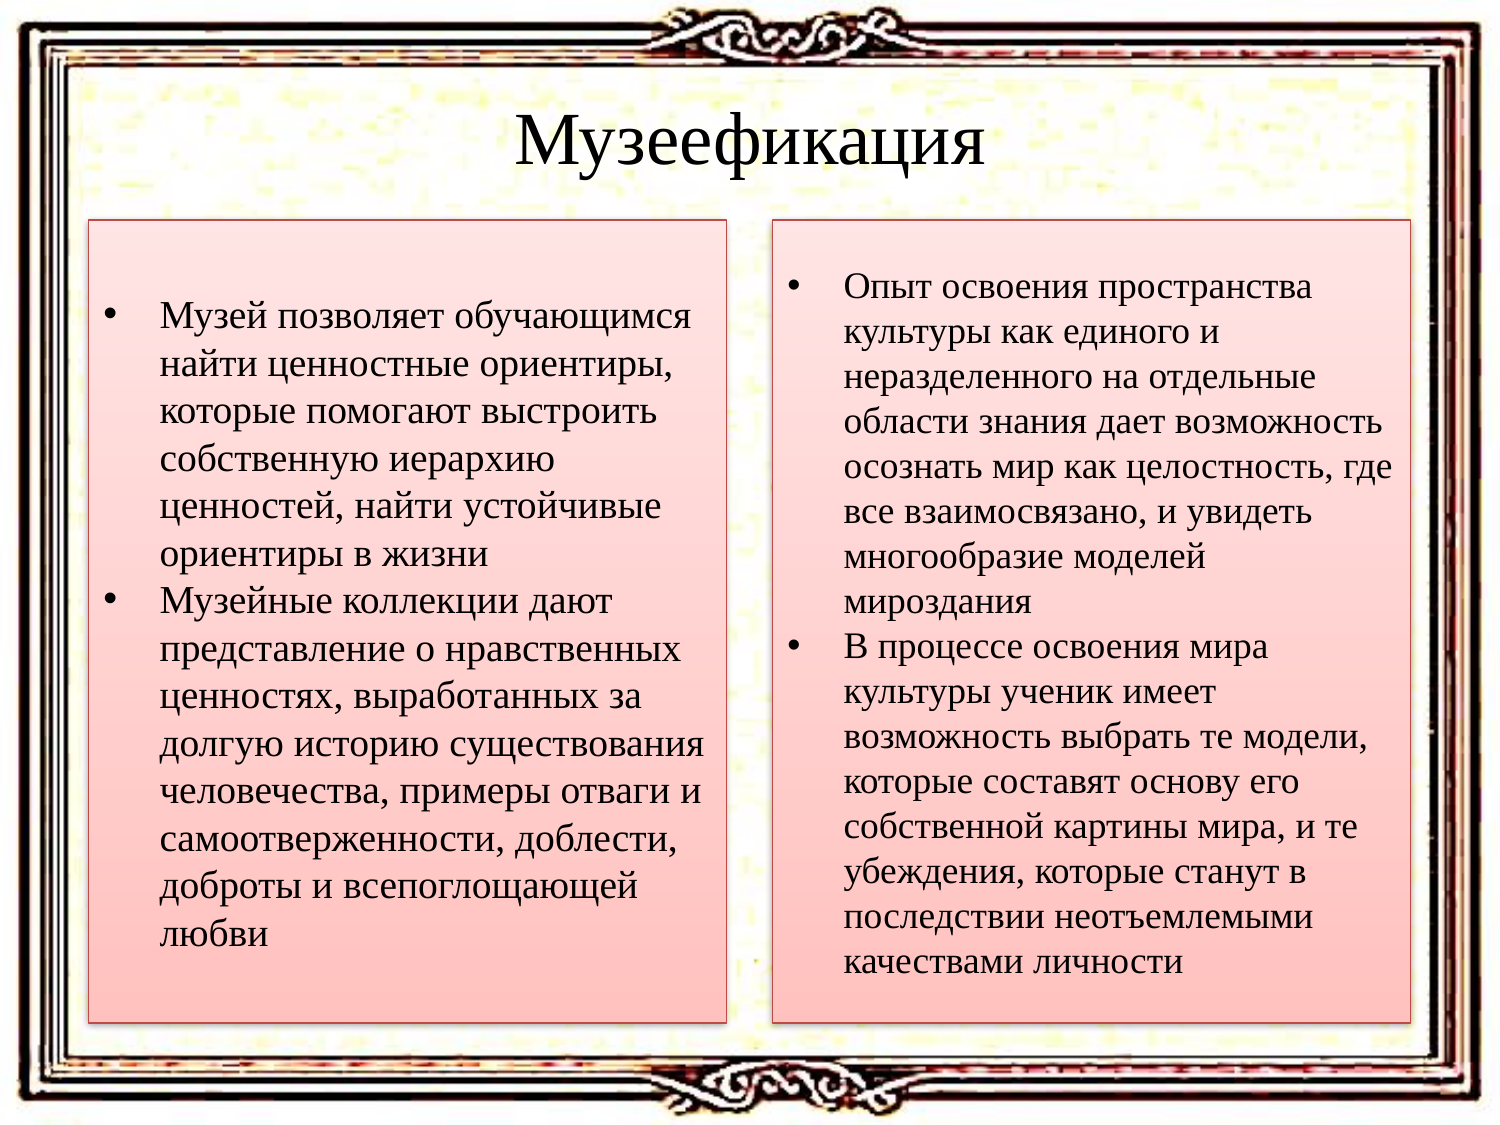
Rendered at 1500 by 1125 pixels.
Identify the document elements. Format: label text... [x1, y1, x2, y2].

text_box Опыт освоения пространства культуры как единого и неразделенного на отдельные области знания дает возможность осознать мир как целостность, где все взаимосвязано, и увидеть многообразие моделей мироздания В процессе освоения мира культуры ученик имеет возможность выбрать те модели, которые составят основу его собственной картины мира, и те убеждения, которые станут в последствии неотъемлемыми качествами личности [772, 219, 1411, 1024]
picture [0, 0, 1500, 1125]
text_box Музей позволяет обучающимся найти ценностные ориентиры, которые помогают выстроить собственную иерархию ценностей, найти устойчивые ориентиры в жизни Музейные коллекции дают представление о нравственных ценностях, выработанных за долгую историю существования человечества, примеры отваги и самоотверженности, доблести, доброты и всепоглощающей любви [88, 219, 727, 1024]
text_box Музеефикация [64, 82, 1436, 246]
